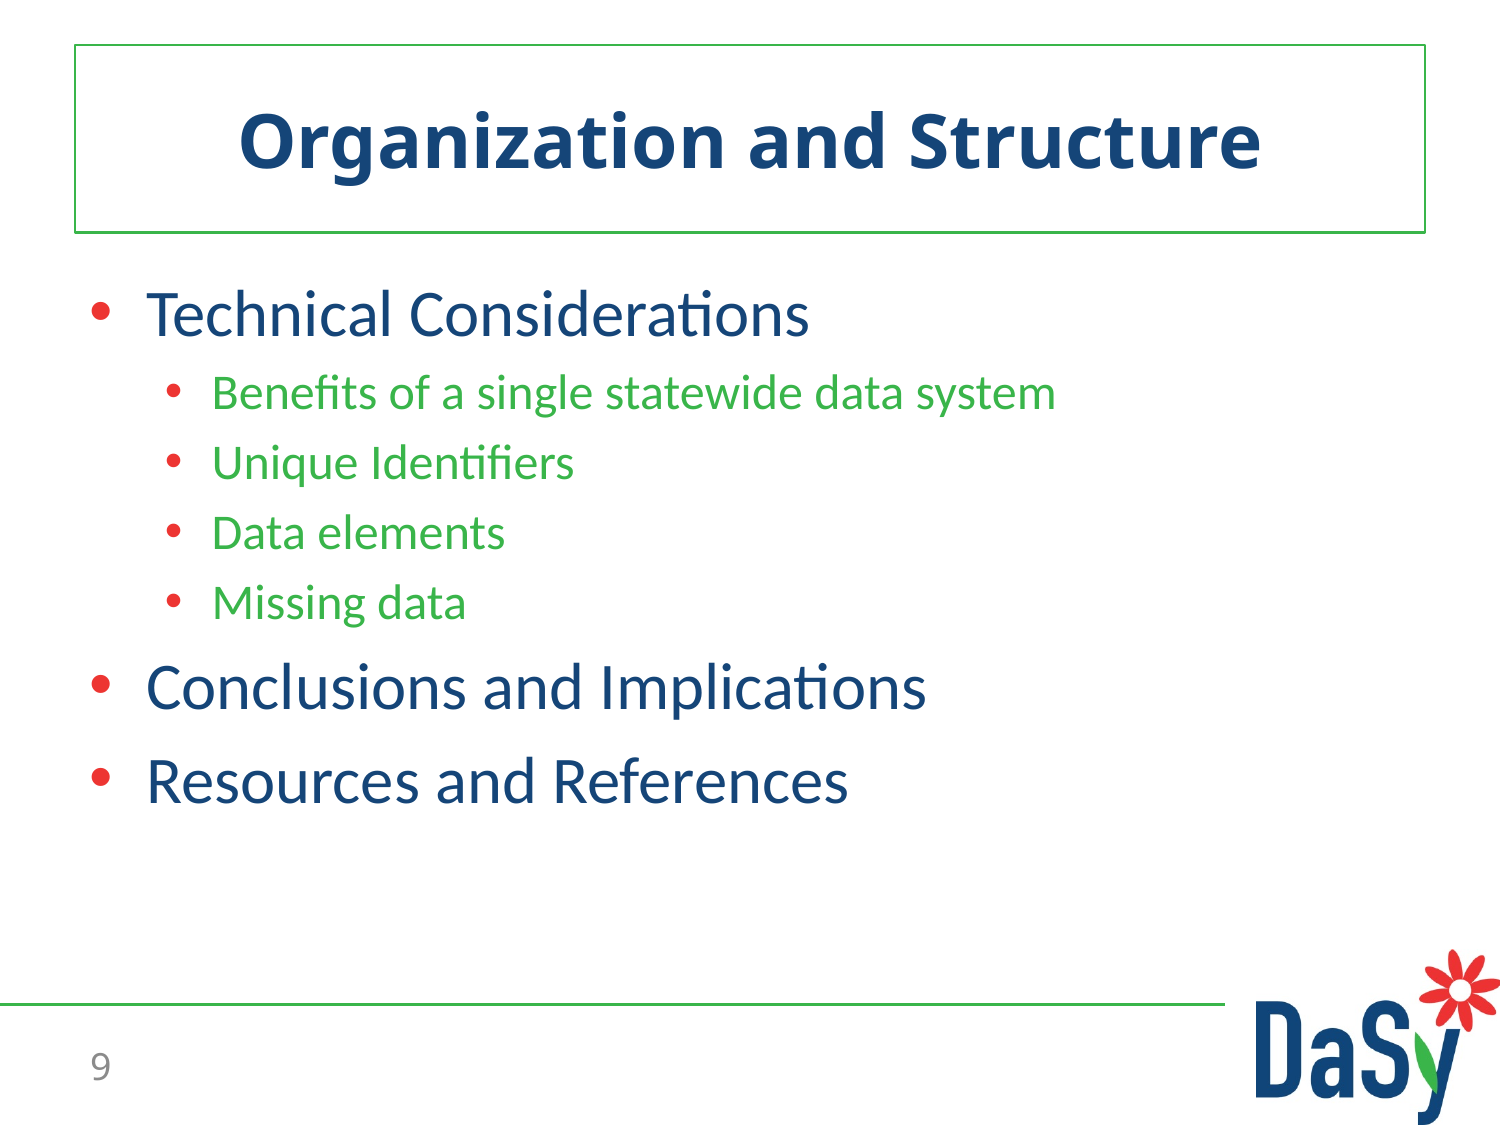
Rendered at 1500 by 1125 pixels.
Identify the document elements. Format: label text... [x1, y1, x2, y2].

slide_number 9 [75, 1038, 425, 1098]
picture [1256, 949, 1500, 1125]
title Organization and Structure [74, 44, 1426, 234]
list Technical Considerations Benefits of a single statewide data system Unique Identifiers Data elements Missing data Conclusions and Implications Resources and References [75, 262, 1425, 925]
